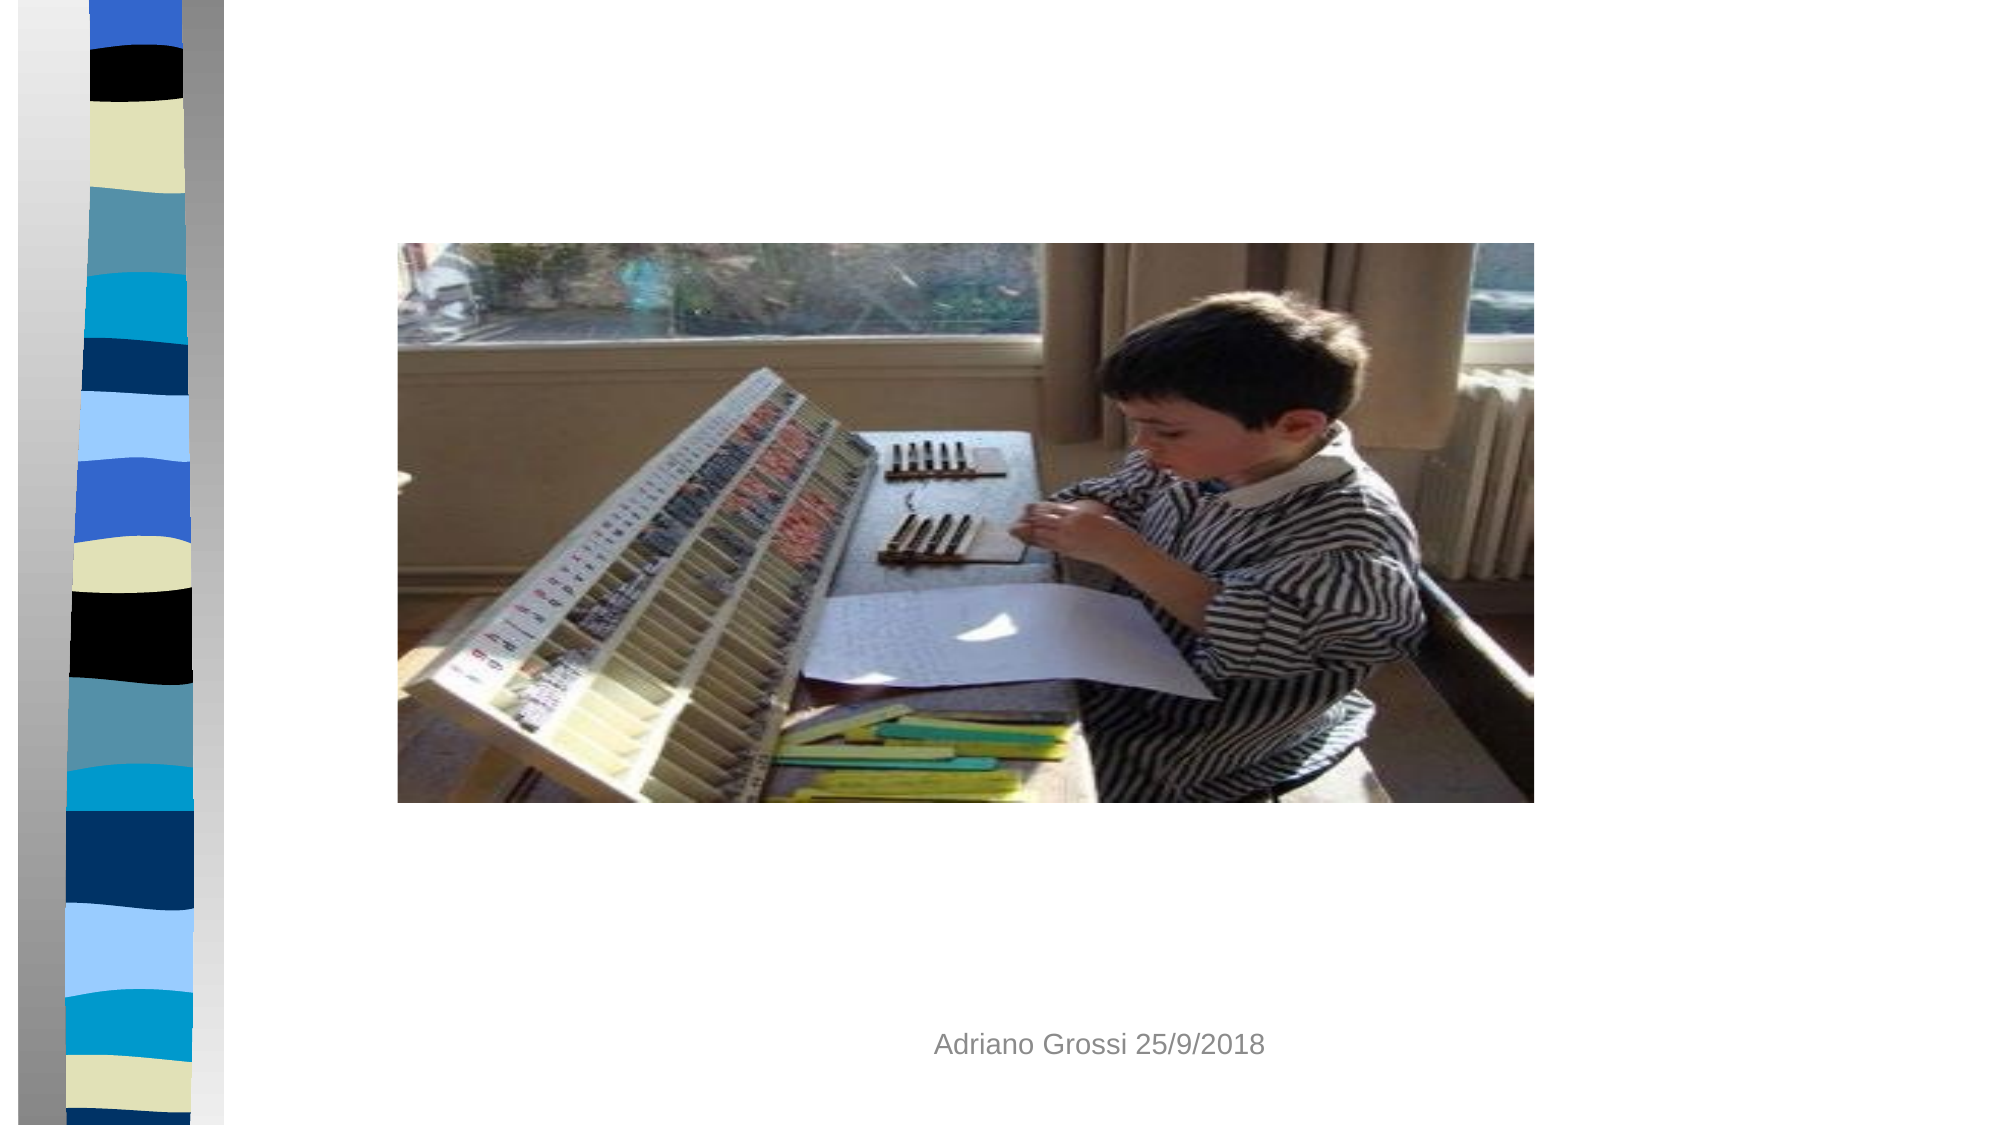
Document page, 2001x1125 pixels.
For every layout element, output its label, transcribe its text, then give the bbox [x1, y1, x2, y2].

text_box [397, 243, 1535, 804]
footer Adriano Grossi 25/9/2018 [783, 1025, 1417, 1100]
